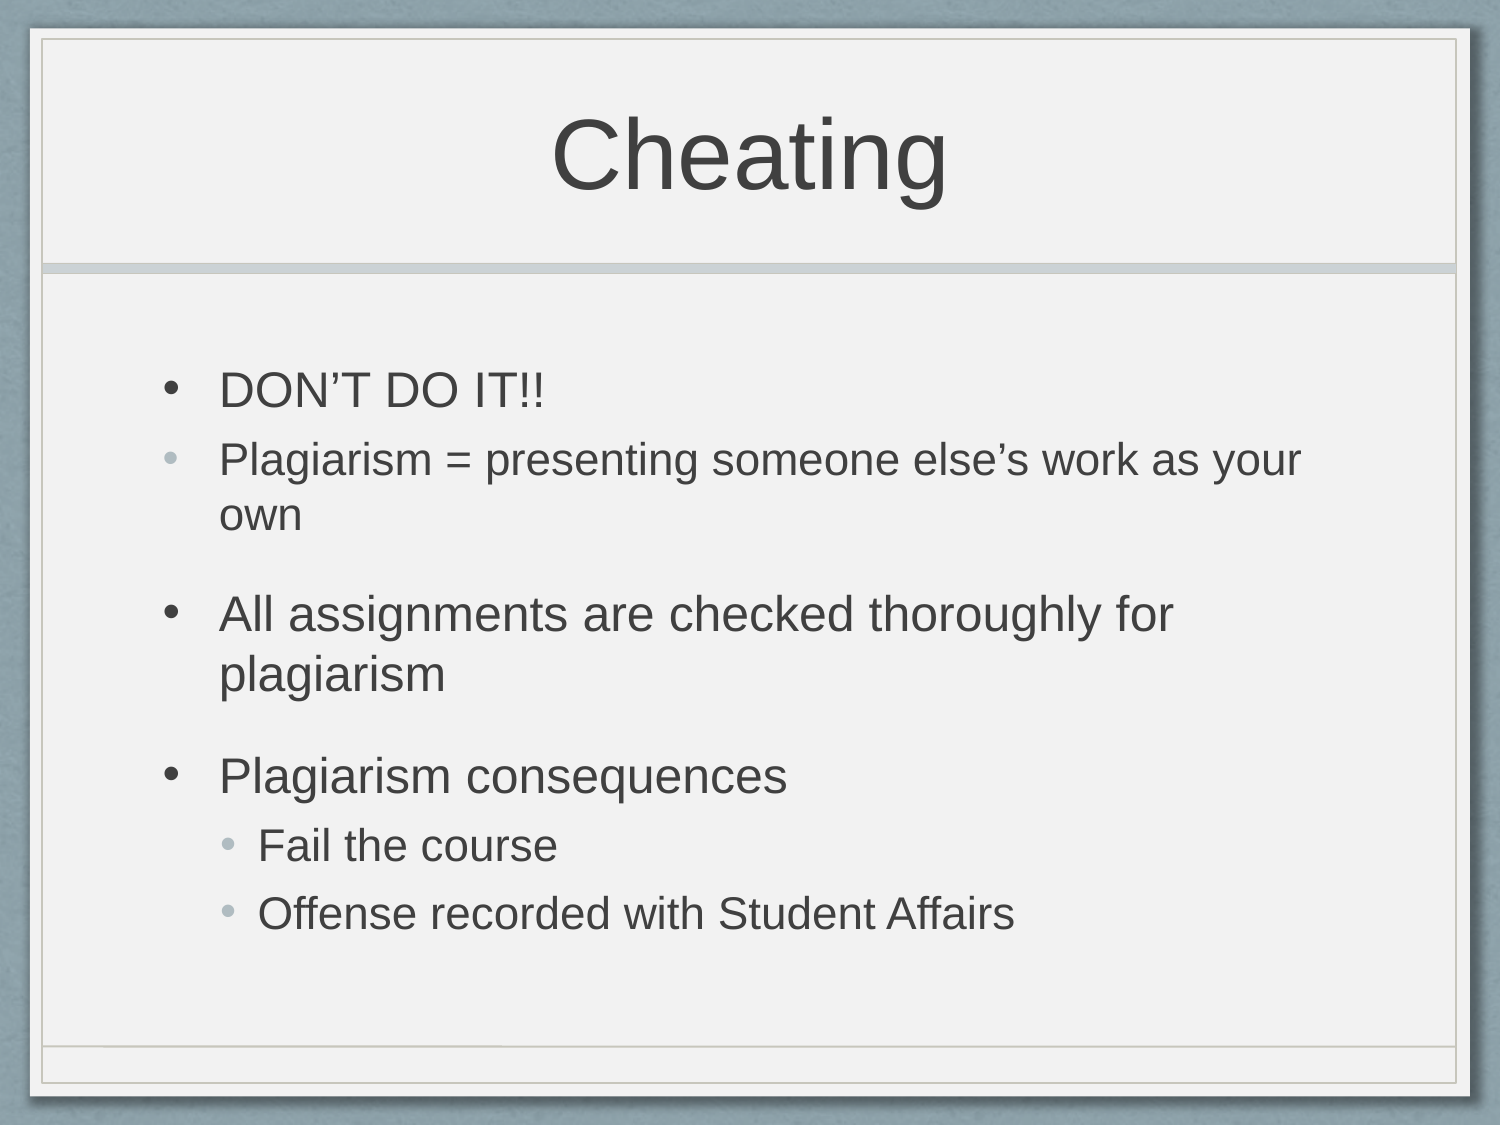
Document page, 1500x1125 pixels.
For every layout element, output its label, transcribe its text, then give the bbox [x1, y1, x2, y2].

list DON’T DO IT!! Plagiarism = presenting someone else’s work as your own All assignments are checked thoroughly for plagiarism Plagiarism consequences Fail the course Offense recorded with Student Affairs [147, 350, 1353, 995]
title Cheating [147, 40, 1353, 260]
